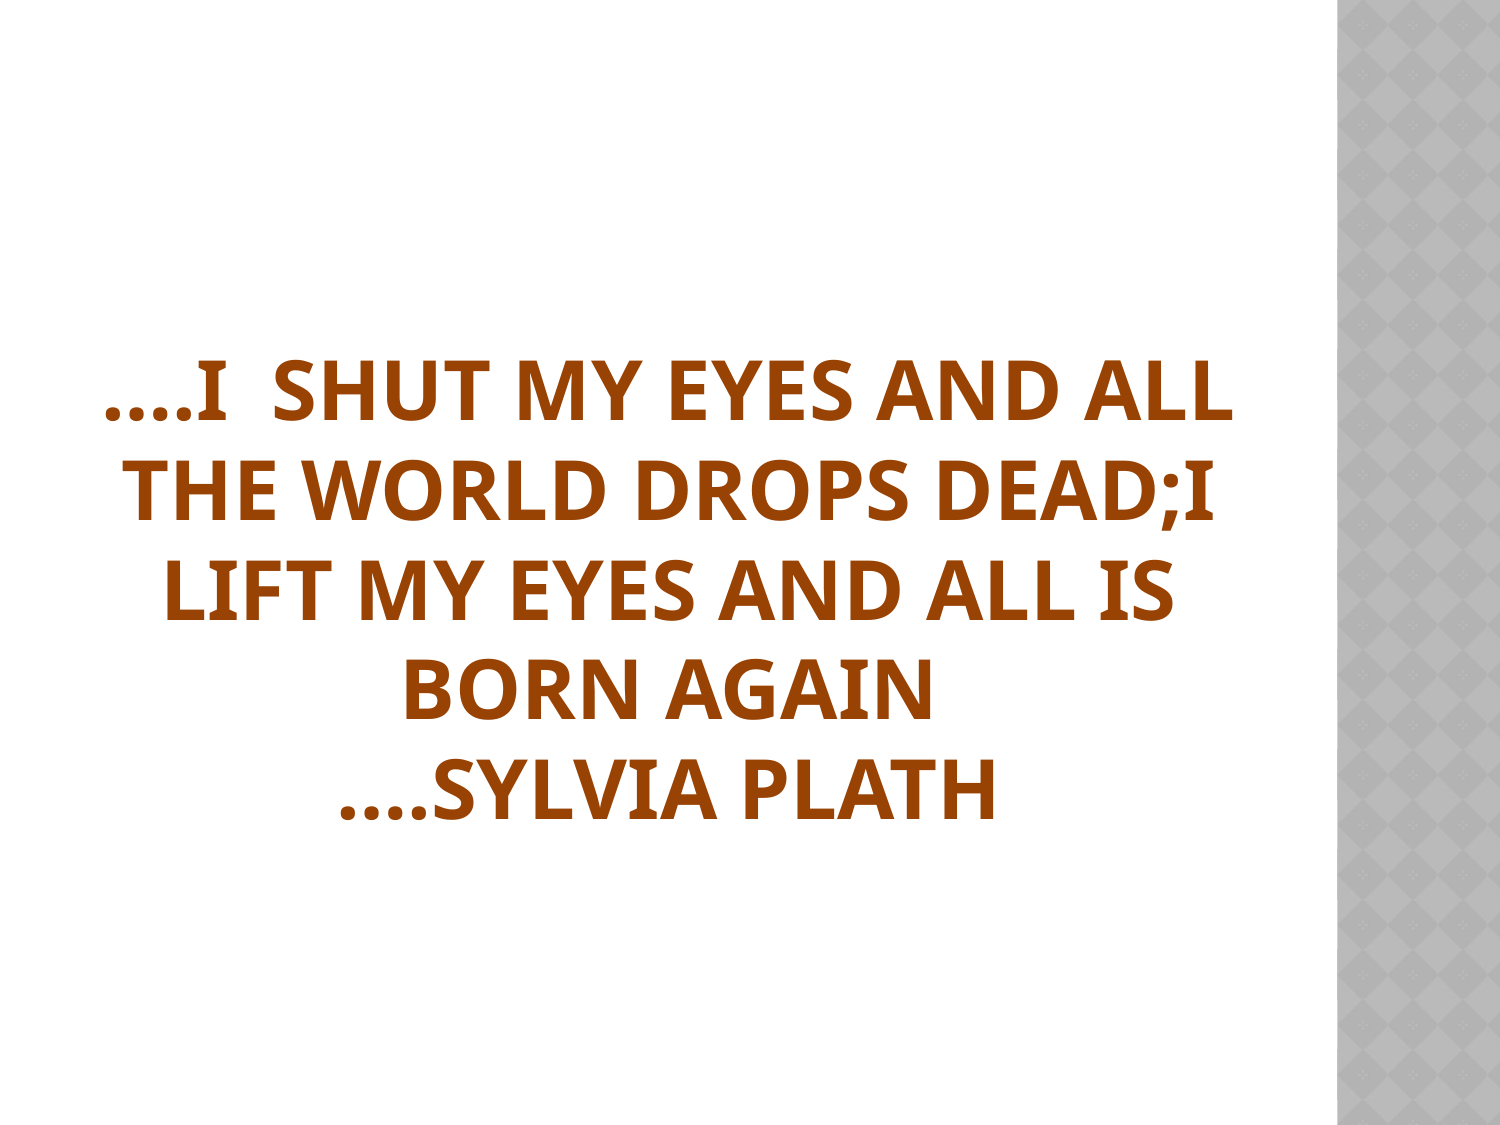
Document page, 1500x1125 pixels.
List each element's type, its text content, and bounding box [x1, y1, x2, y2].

title ….I SHUT MY EYES AND ALL THE WORLD DROPS DEAD;I LIFT MY EYES AND ALL IS BORN AGAIN ….SYLVIA PLATH [62, 337, 1275, 838]
